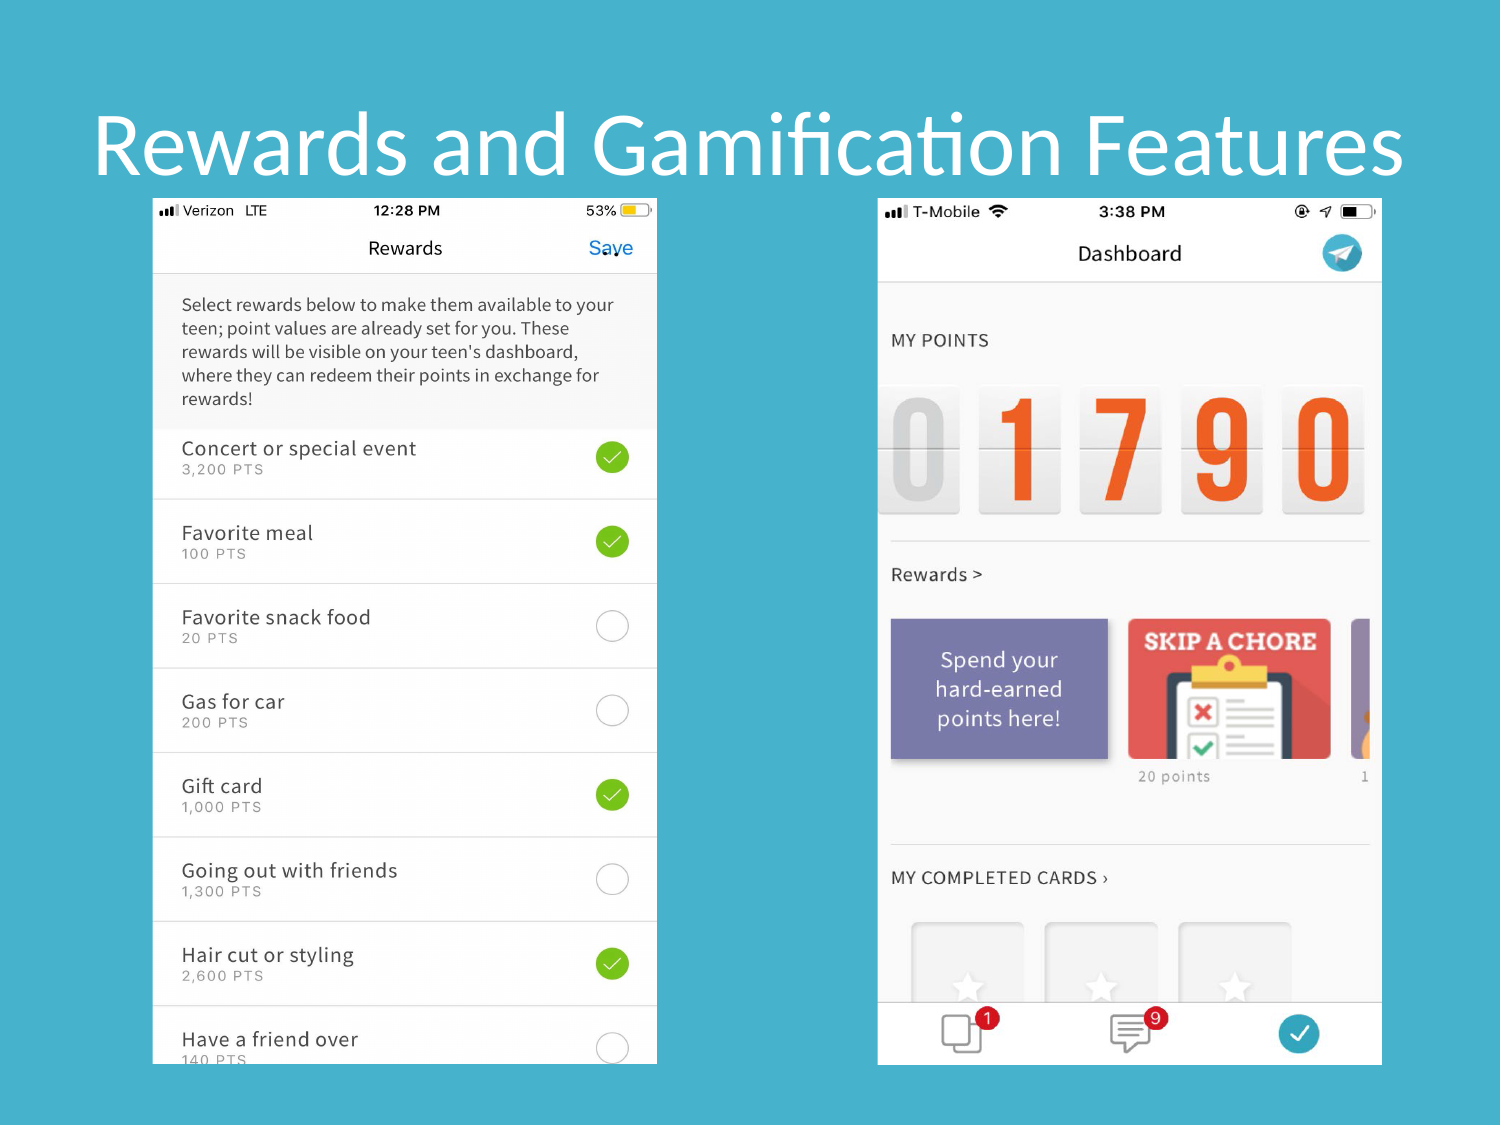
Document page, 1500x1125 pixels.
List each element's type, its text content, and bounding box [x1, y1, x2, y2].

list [877, 198, 1383, 1066]
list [152, 198, 658, 1065]
title Rewards and Gamification Features [75, 45, 1425, 233]
